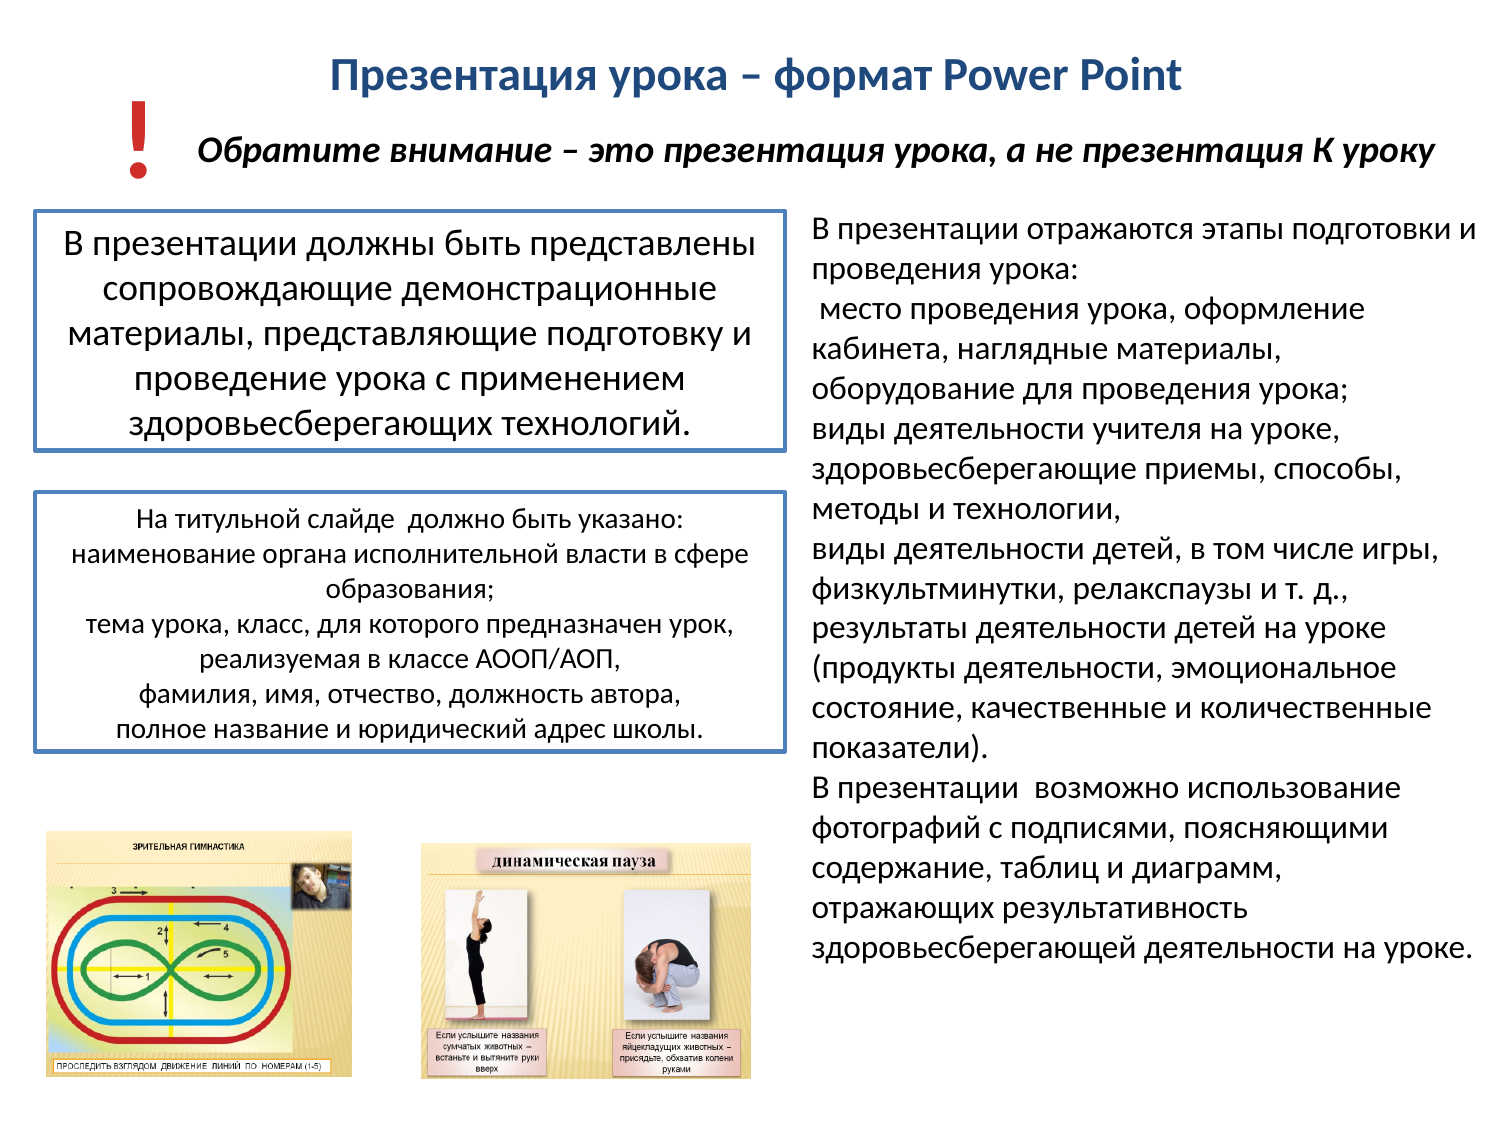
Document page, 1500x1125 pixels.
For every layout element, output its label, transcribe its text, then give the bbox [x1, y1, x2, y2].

text_box На титульной слайде должно быть указано: наименование органа исполнительной власти в сфере образования; тема урока, класс, для которого предназначен урок, реализуемая в классе АООП/АОП, фамилия, имя, отчество, должность автора, полное название и юридический адрес школы. [33, 490, 787, 754]
picture [421, 843, 751, 1079]
text_box Презентация урока – формат Power Point [82, 35, 1432, 108]
picture [46, 831, 352, 1077]
text_box ! [105, 58, 173, 209]
text_box В презентации отражаются этапы подготовки и проведения урока: место проведения урока, оформление кабинета, наглядные материалы, оборудование для проведения урока; виды деятельности учителя на уроке, здоровьесберегающие приемы, способы, методы и технологии, виды деятельности детей, в том числе игры, физкультминутки, релакспаузы и т. д., результаты деятельности детей на уроке (продукты деятельности, эмоциональное состояние, качественные и количественные показатели). В презентации возможно использование фотографий с подписями, поясняющими содержание, таблиц и диаграмм, отражающих результативность здоровьесберегающей деятельности на уроке. [796, 199, 1500, 973]
text_box Обратите внимание – это презентация урока, а не презентация К уроку [182, 117, 1452, 177]
text_box В презентации должны быть представлены сопровождающие демонстрационные материалы, представляющие подготовку и проведение урока с применением здоровьесберегающих технологий. [33, 209, 787, 453]
